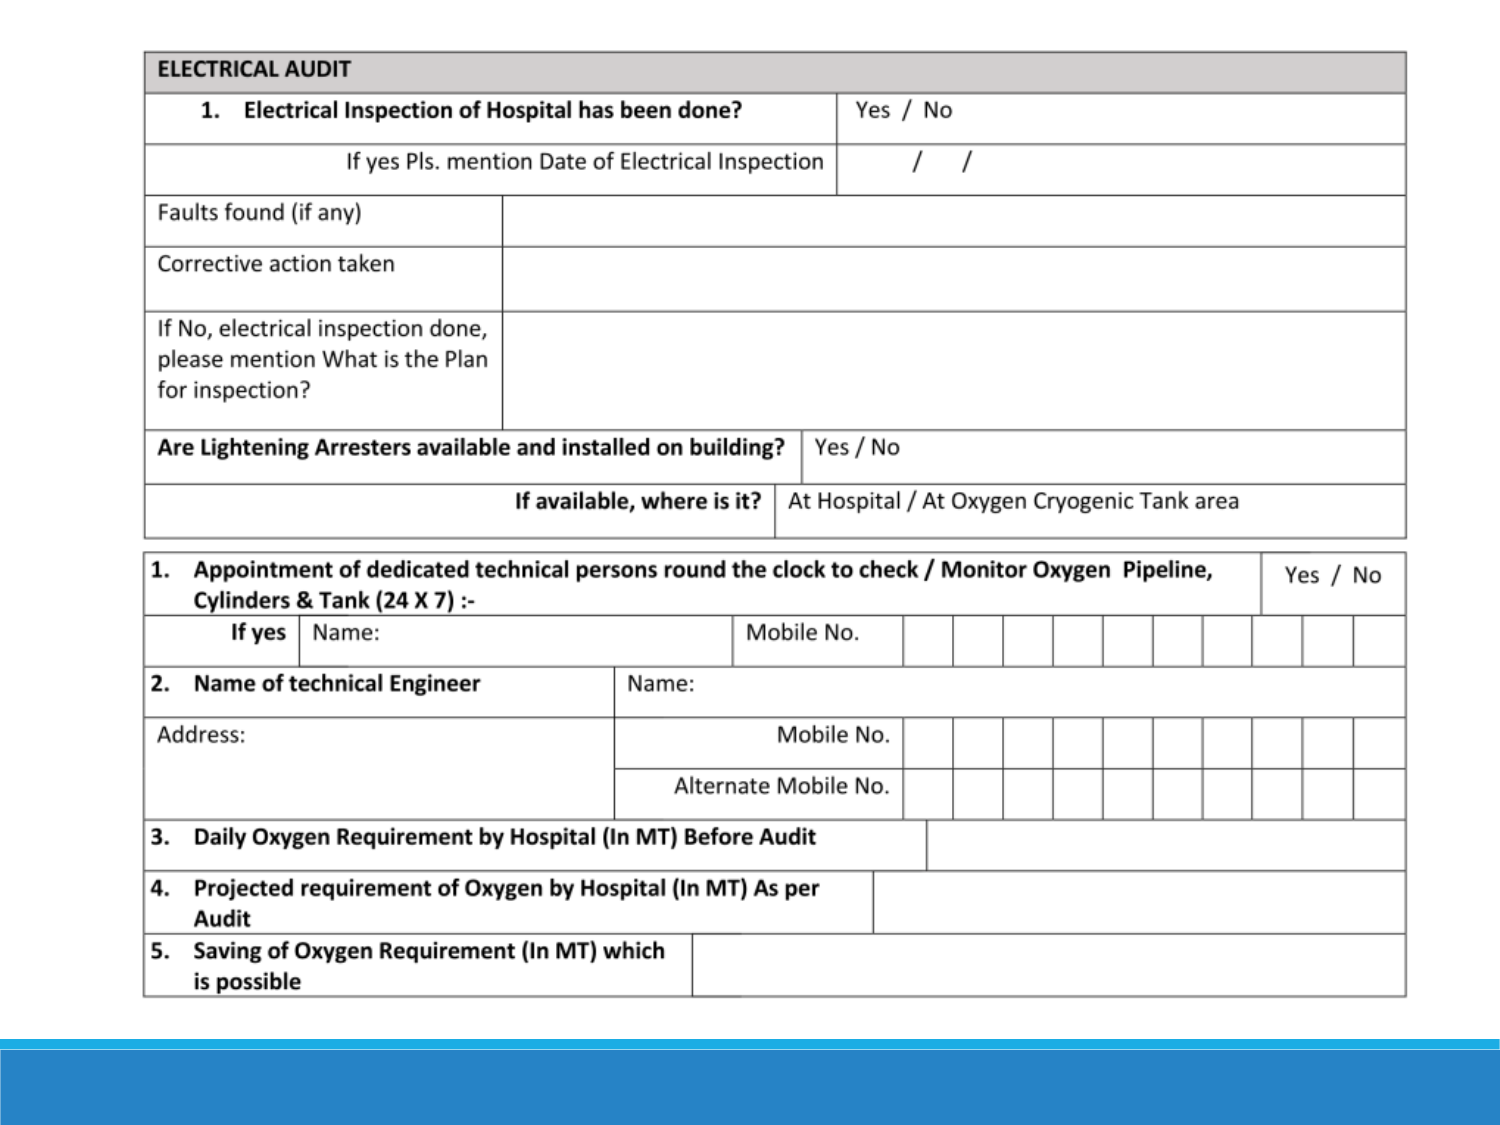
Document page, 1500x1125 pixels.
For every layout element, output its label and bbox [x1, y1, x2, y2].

picture [136, 49, 1426, 1014]
